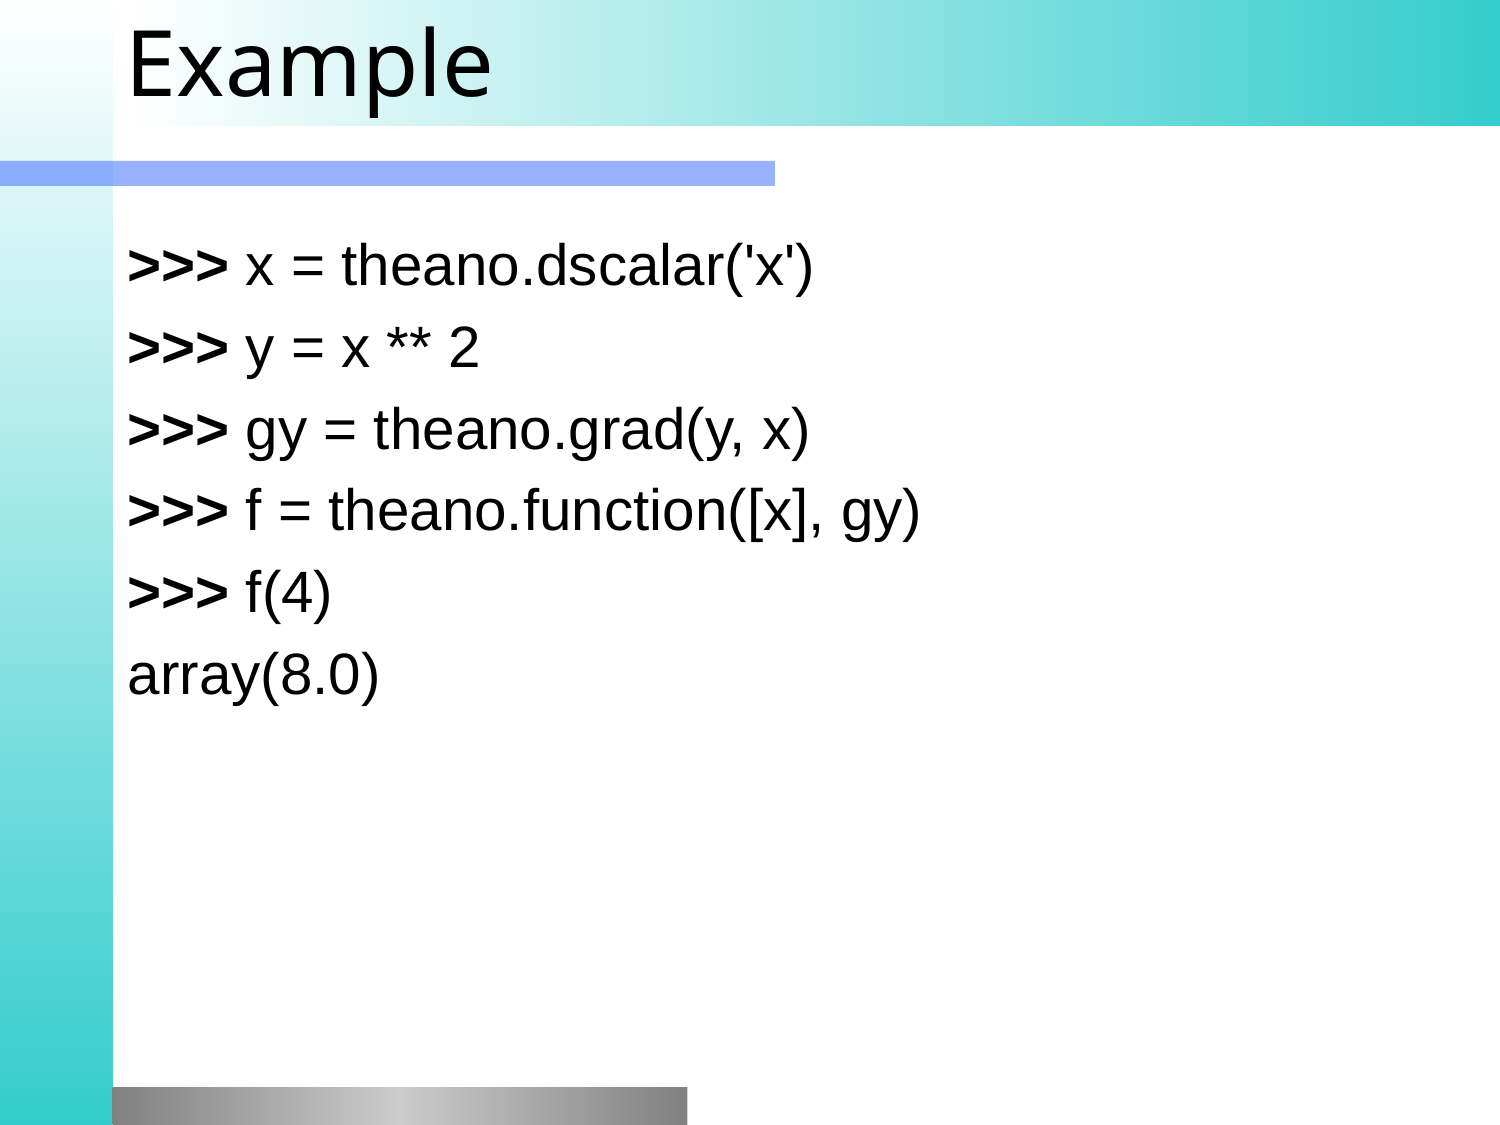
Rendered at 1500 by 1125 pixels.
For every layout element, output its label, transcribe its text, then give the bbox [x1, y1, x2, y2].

title Example [110, 0, 1386, 121]
list >>> x = theano.dscalar('x') >>> y = x ** 2 >>> gy = theano.grad(y, x) >>> f = theano.function([x], gy) >>> f(4) array(8.0) [112, 219, 1388, 1073]
